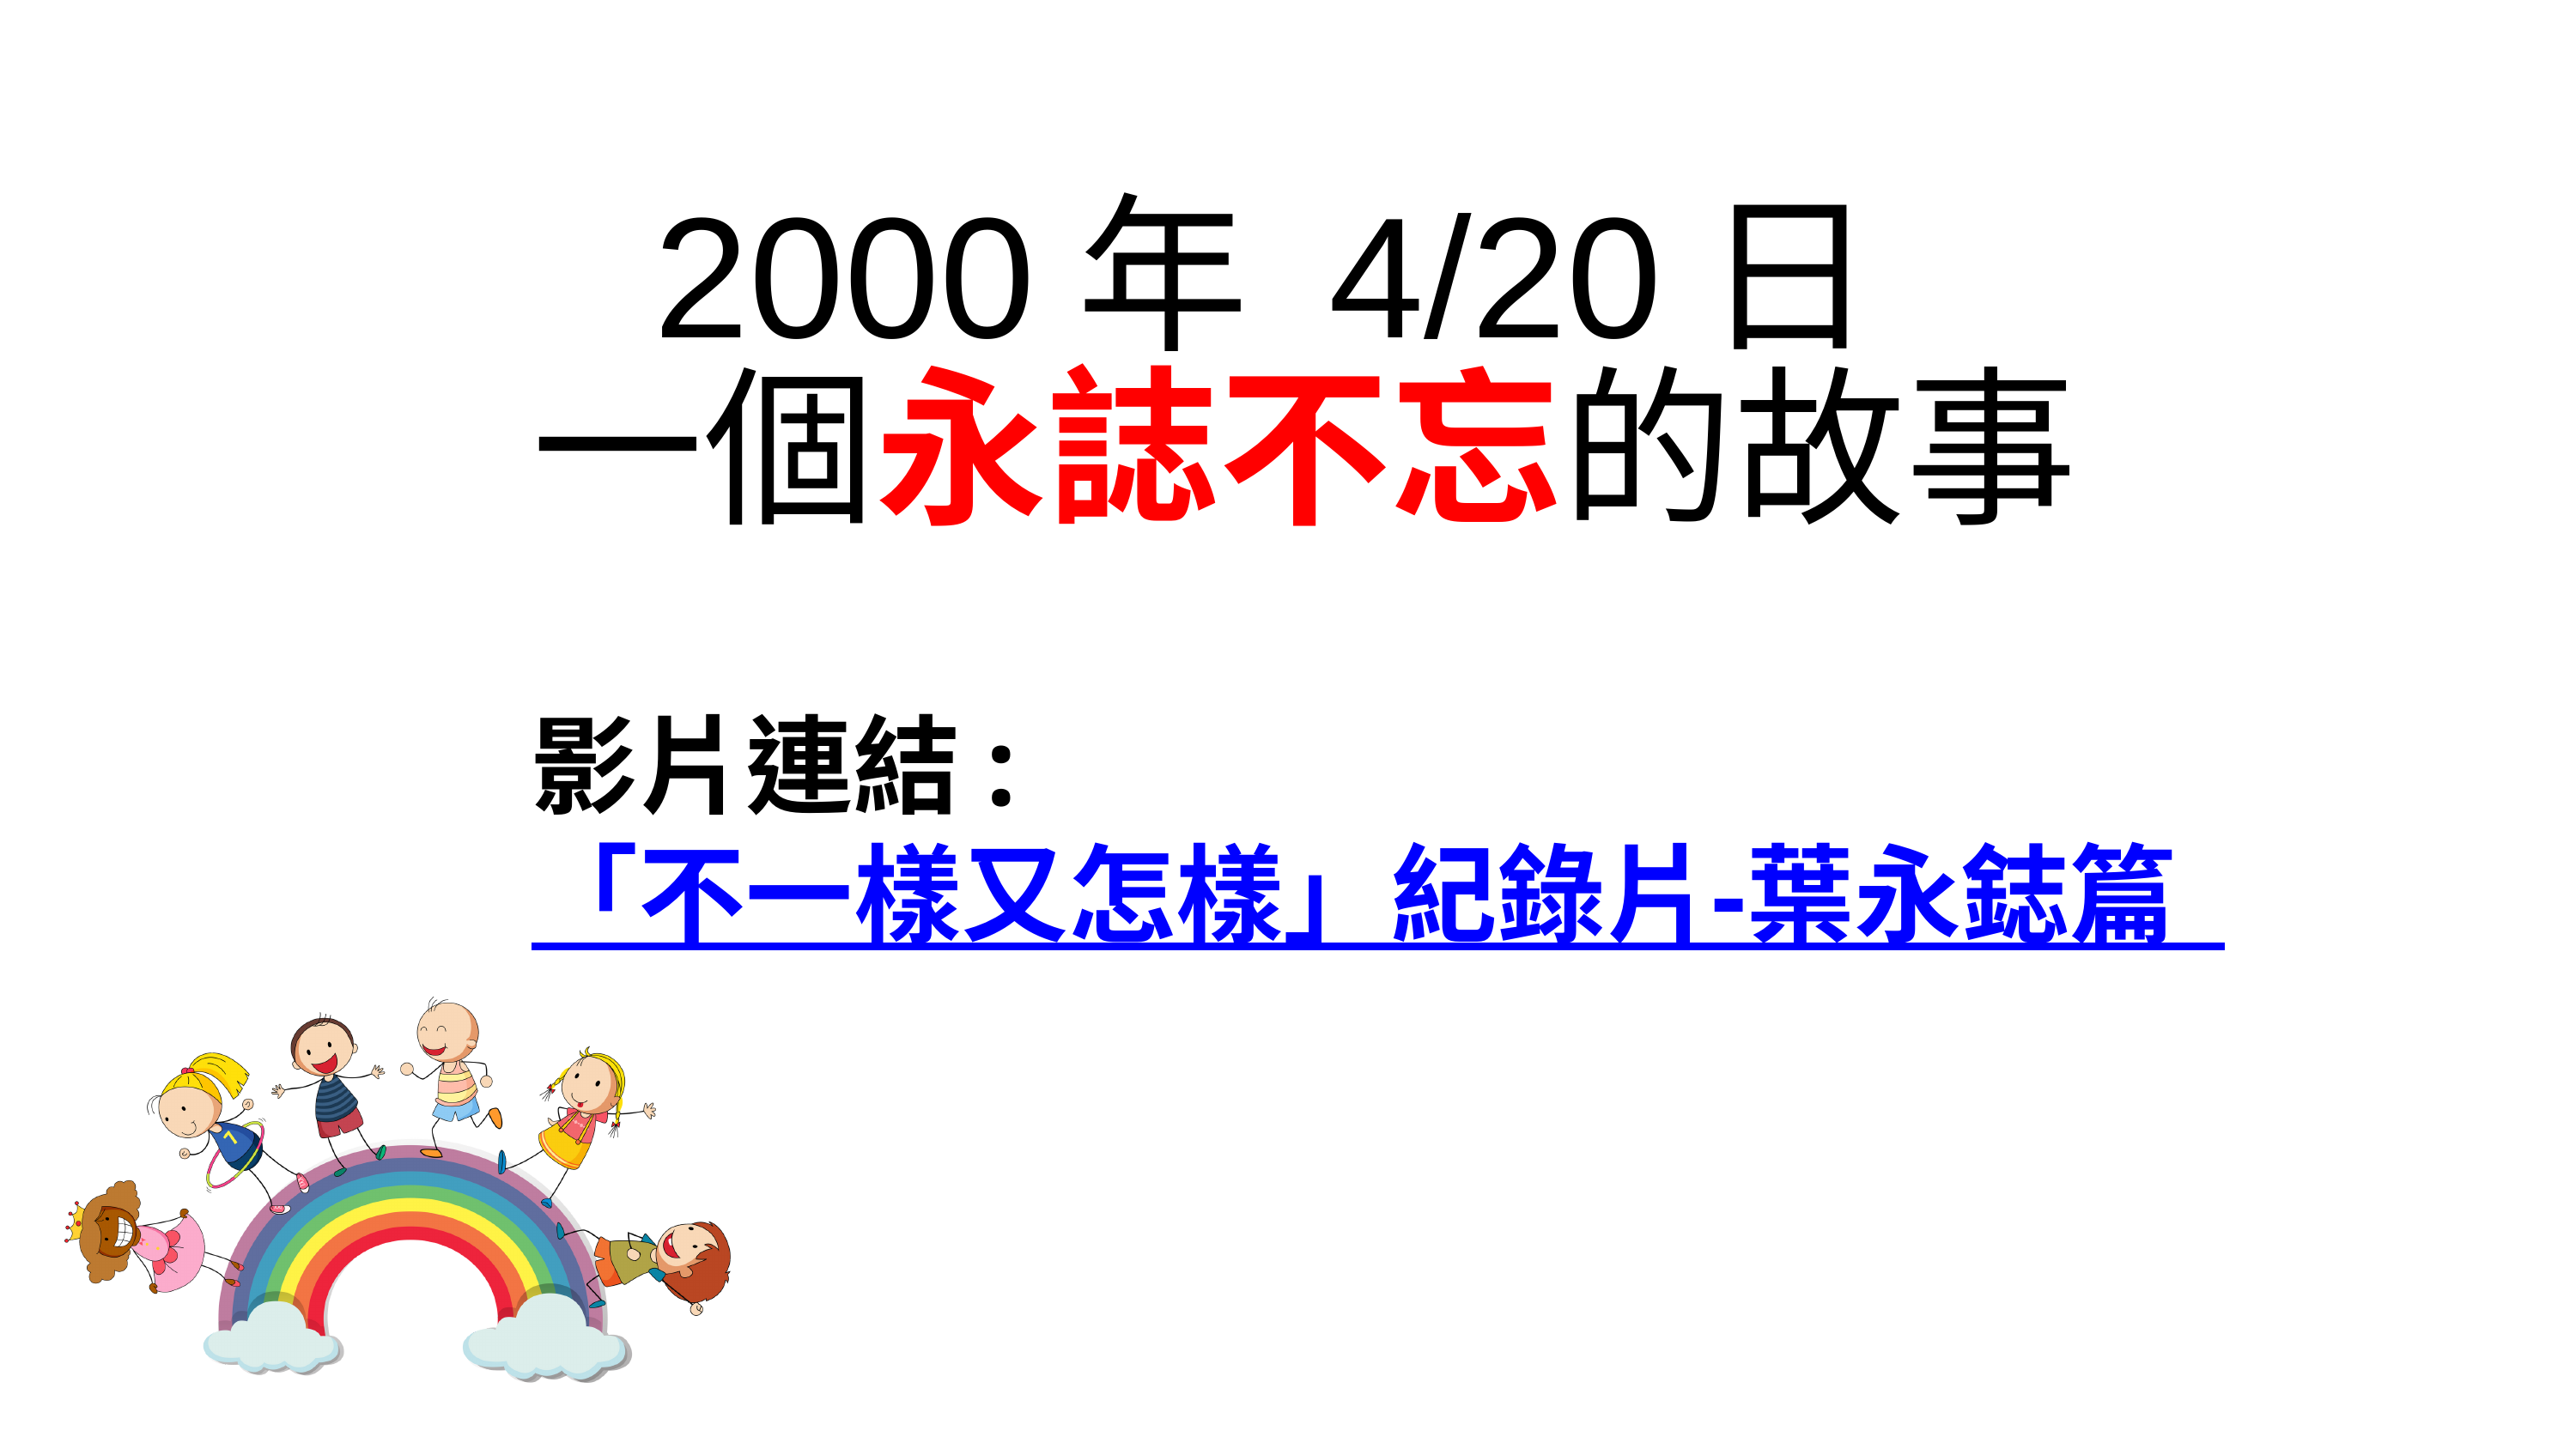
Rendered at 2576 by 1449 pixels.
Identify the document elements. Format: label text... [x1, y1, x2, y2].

picture [64, 996, 732, 1384]
text_box 影片連結: 「不一樣又怎樣」紀錄片-葉永鋕篇 [519, 692, 2279, 989]
text_box [67, 692, 2507, 1001]
text_box 2000年 4/20日 一個永誌不忘的故事 [49, 198, 2481, 546]
